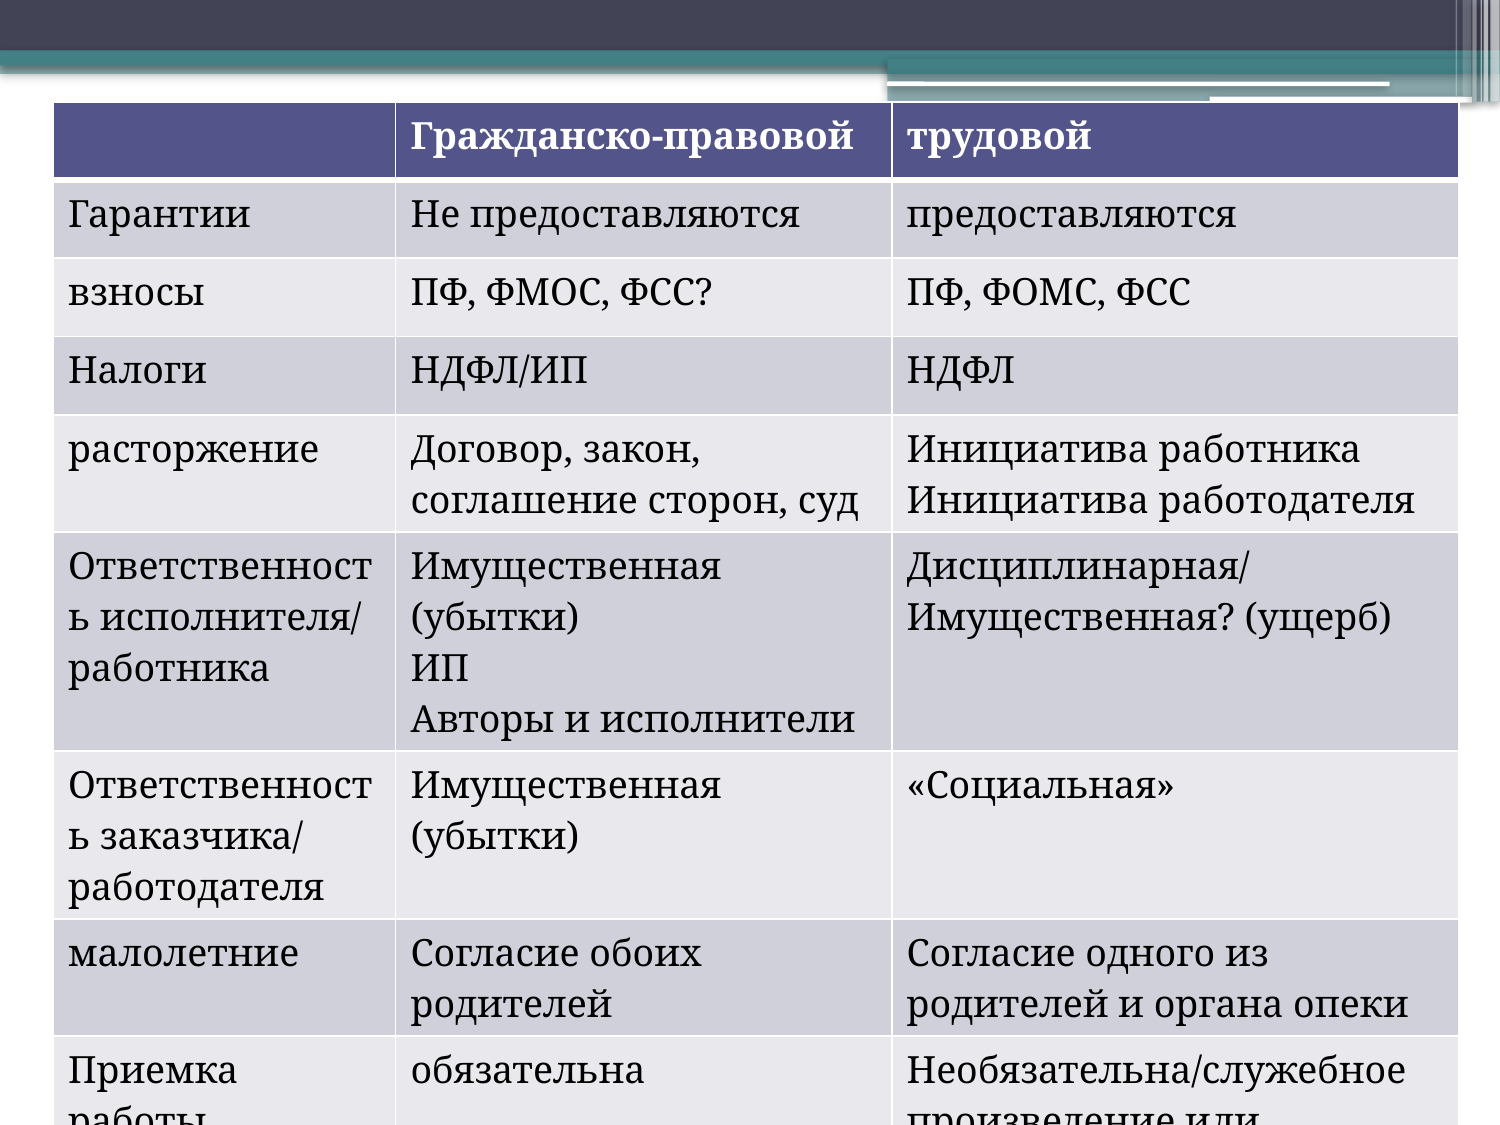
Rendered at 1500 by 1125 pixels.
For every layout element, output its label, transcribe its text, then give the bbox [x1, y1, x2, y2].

table_cell Имущественная (убытки) [396, 752, 891, 918]
table_cell Необязательна/служебное произведение или исполнение [893, 1037, 1458, 1125]
table_cell малолетние [54, 920, 395, 1035]
table_header [54, 103, 395, 177]
table_cell НДФЛ [893, 337, 1458, 414]
table_cell ПФ, ФМОС, ФСС? [396, 259, 891, 336]
table_cell Договор, закон, соглашение сторон, суд [396, 416, 891, 531]
table_cell взносы [54, 259, 395, 336]
table_cell Согласие обоих родителей [396, 920, 891, 1035]
table_cell Гарантии [54, 183, 395, 257]
table_cell ПФ, ФОМС, ФСС [893, 259, 1458, 336]
table_cell Налоги [54, 337, 395, 414]
table_cell Приемка работы [54, 1037, 395, 1125]
table_cell Имущественная (убытки) ИП Авторы и исполнители [396, 533, 891, 750]
table_cell Дисциплинарная/ Имущественная? (ущерб) [893, 533, 1458, 750]
table_cell Не предоставляются [396, 183, 891, 257]
table_header трудовой [893, 103, 1458, 177]
table_cell Инициатива работника Инициатива работодателя [893, 416, 1458, 531]
table_cell обязательна [396, 1037, 891, 1125]
table_cell «Социальная» [893, 752, 1458, 918]
table_cell Ответственность исполнителя/ работника [54, 533, 395, 750]
table_header Гражданско-правовой [396, 103, 891, 177]
table_cell расторжение [54, 416, 395, 531]
table_cell Ответственность заказчика/ работодателя [54, 752, 395, 918]
table_cell НДФЛ/ИП [396, 337, 891, 414]
table_cell Согласие одного из родителей и органа опеки [893, 920, 1458, 1035]
table_cell предоставляются [893, 183, 1458, 257]
